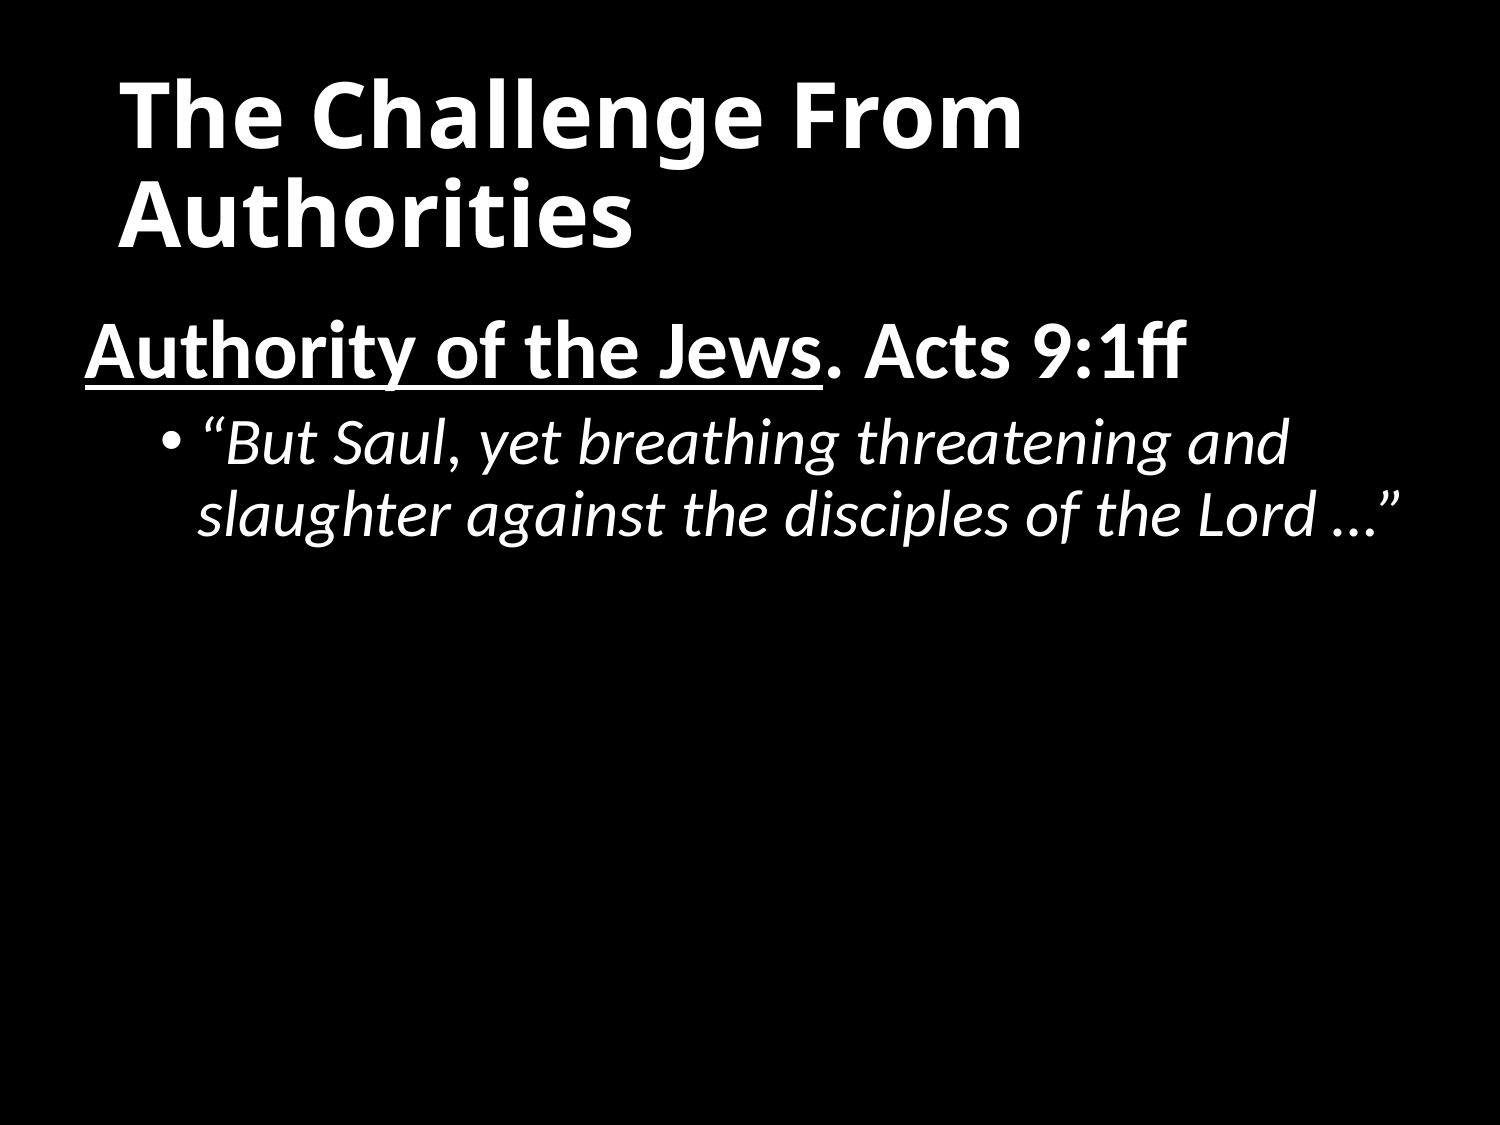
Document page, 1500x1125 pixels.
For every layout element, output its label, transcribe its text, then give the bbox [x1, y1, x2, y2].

list Authority of the Jews. Acts 9:1ff “But Saul, yet breathing threatening and slaughter against the disciples of the Lord …” [70, 299, 1430, 953]
title The Challenge From Authorities [103, 62, 1397, 276]
